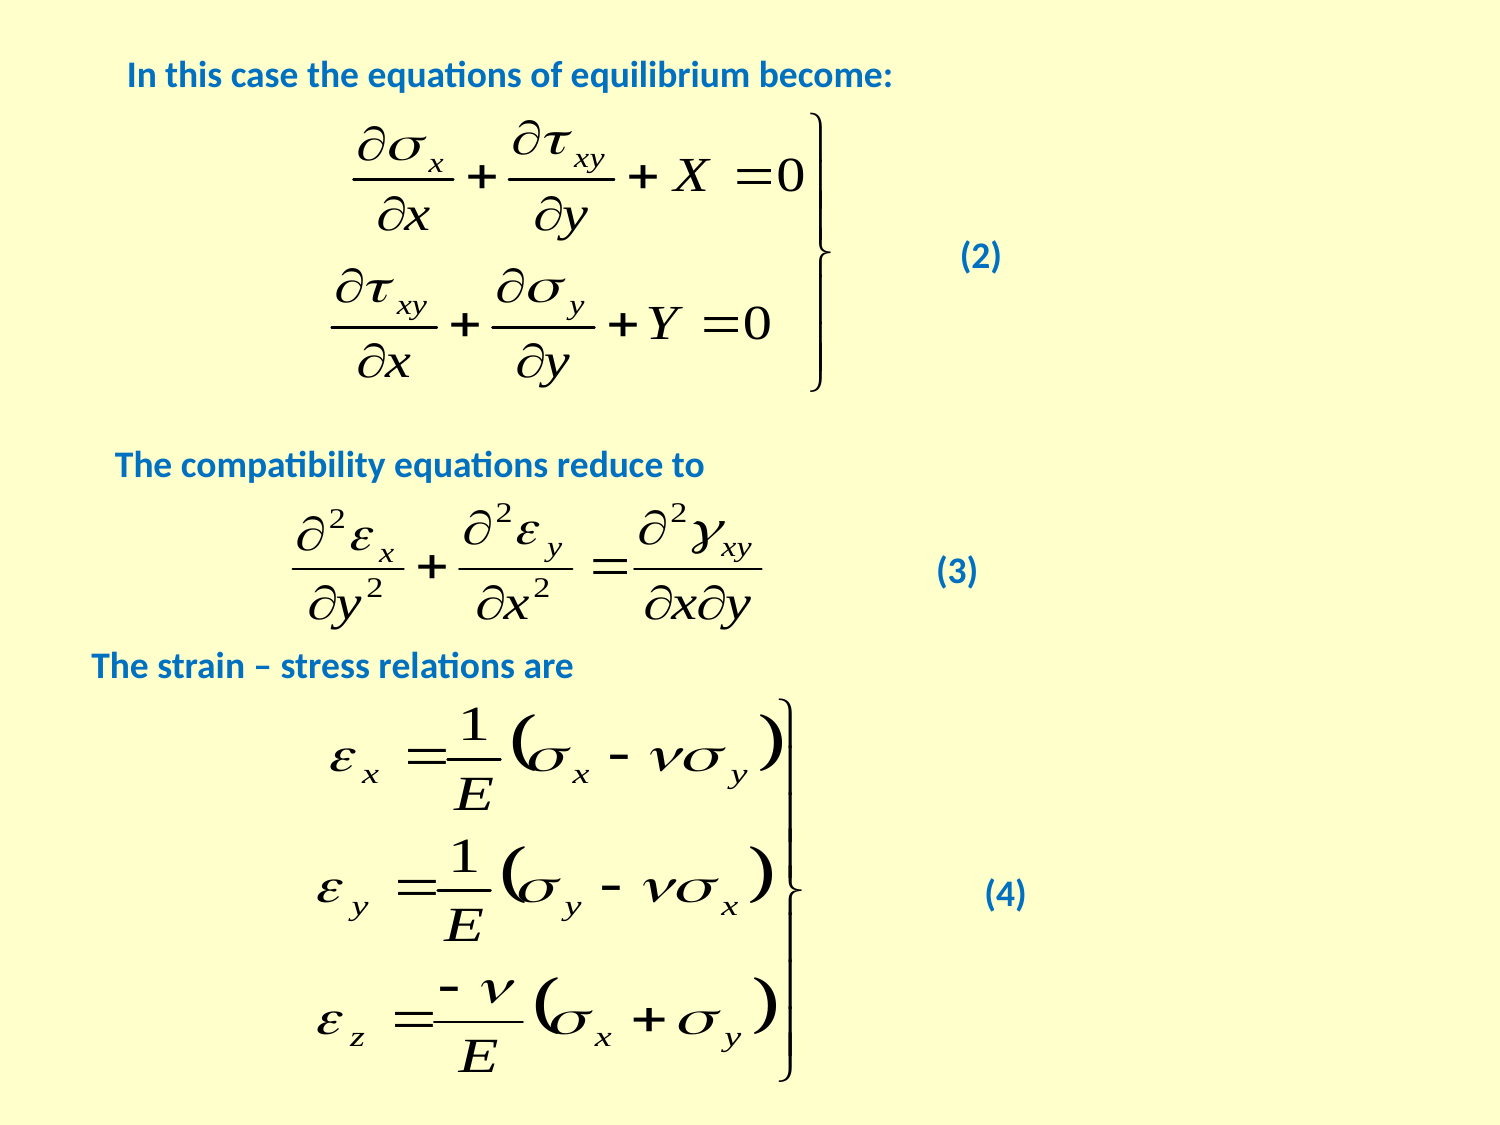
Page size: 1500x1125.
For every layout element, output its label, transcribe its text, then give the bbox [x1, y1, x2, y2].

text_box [305, 690, 1070, 1092]
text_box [321, 101, 1034, 405]
text_box In this case the equations of equilibrium become: [112, 42, 1329, 103]
text_box The compatibility equations reduce to [100, 432, 1317, 493]
text_box The strain – stress relations are [76, 633, 1294, 694]
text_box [282, 491, 1010, 639]
